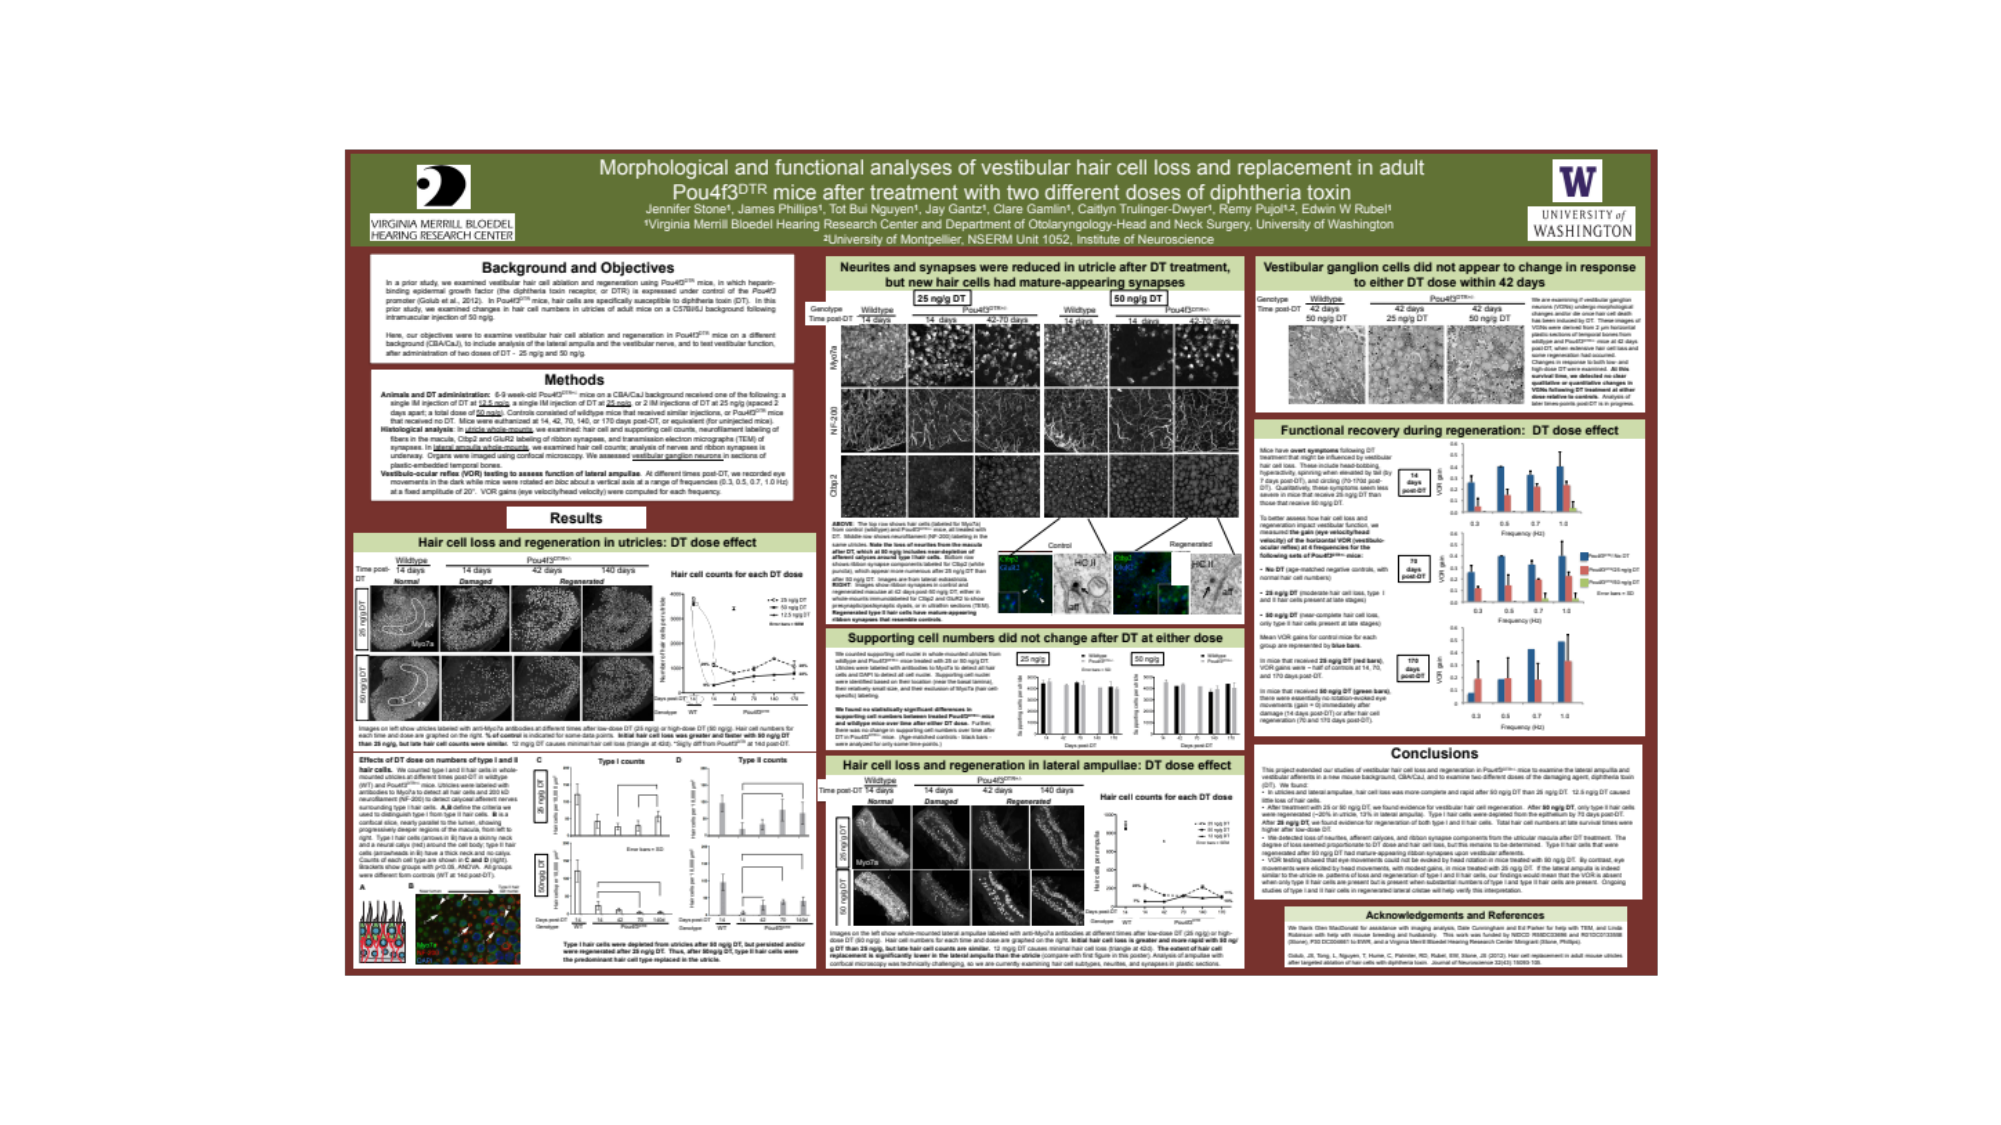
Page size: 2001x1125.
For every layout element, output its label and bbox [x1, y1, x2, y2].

picture [272, 0, 1728, 1125]
